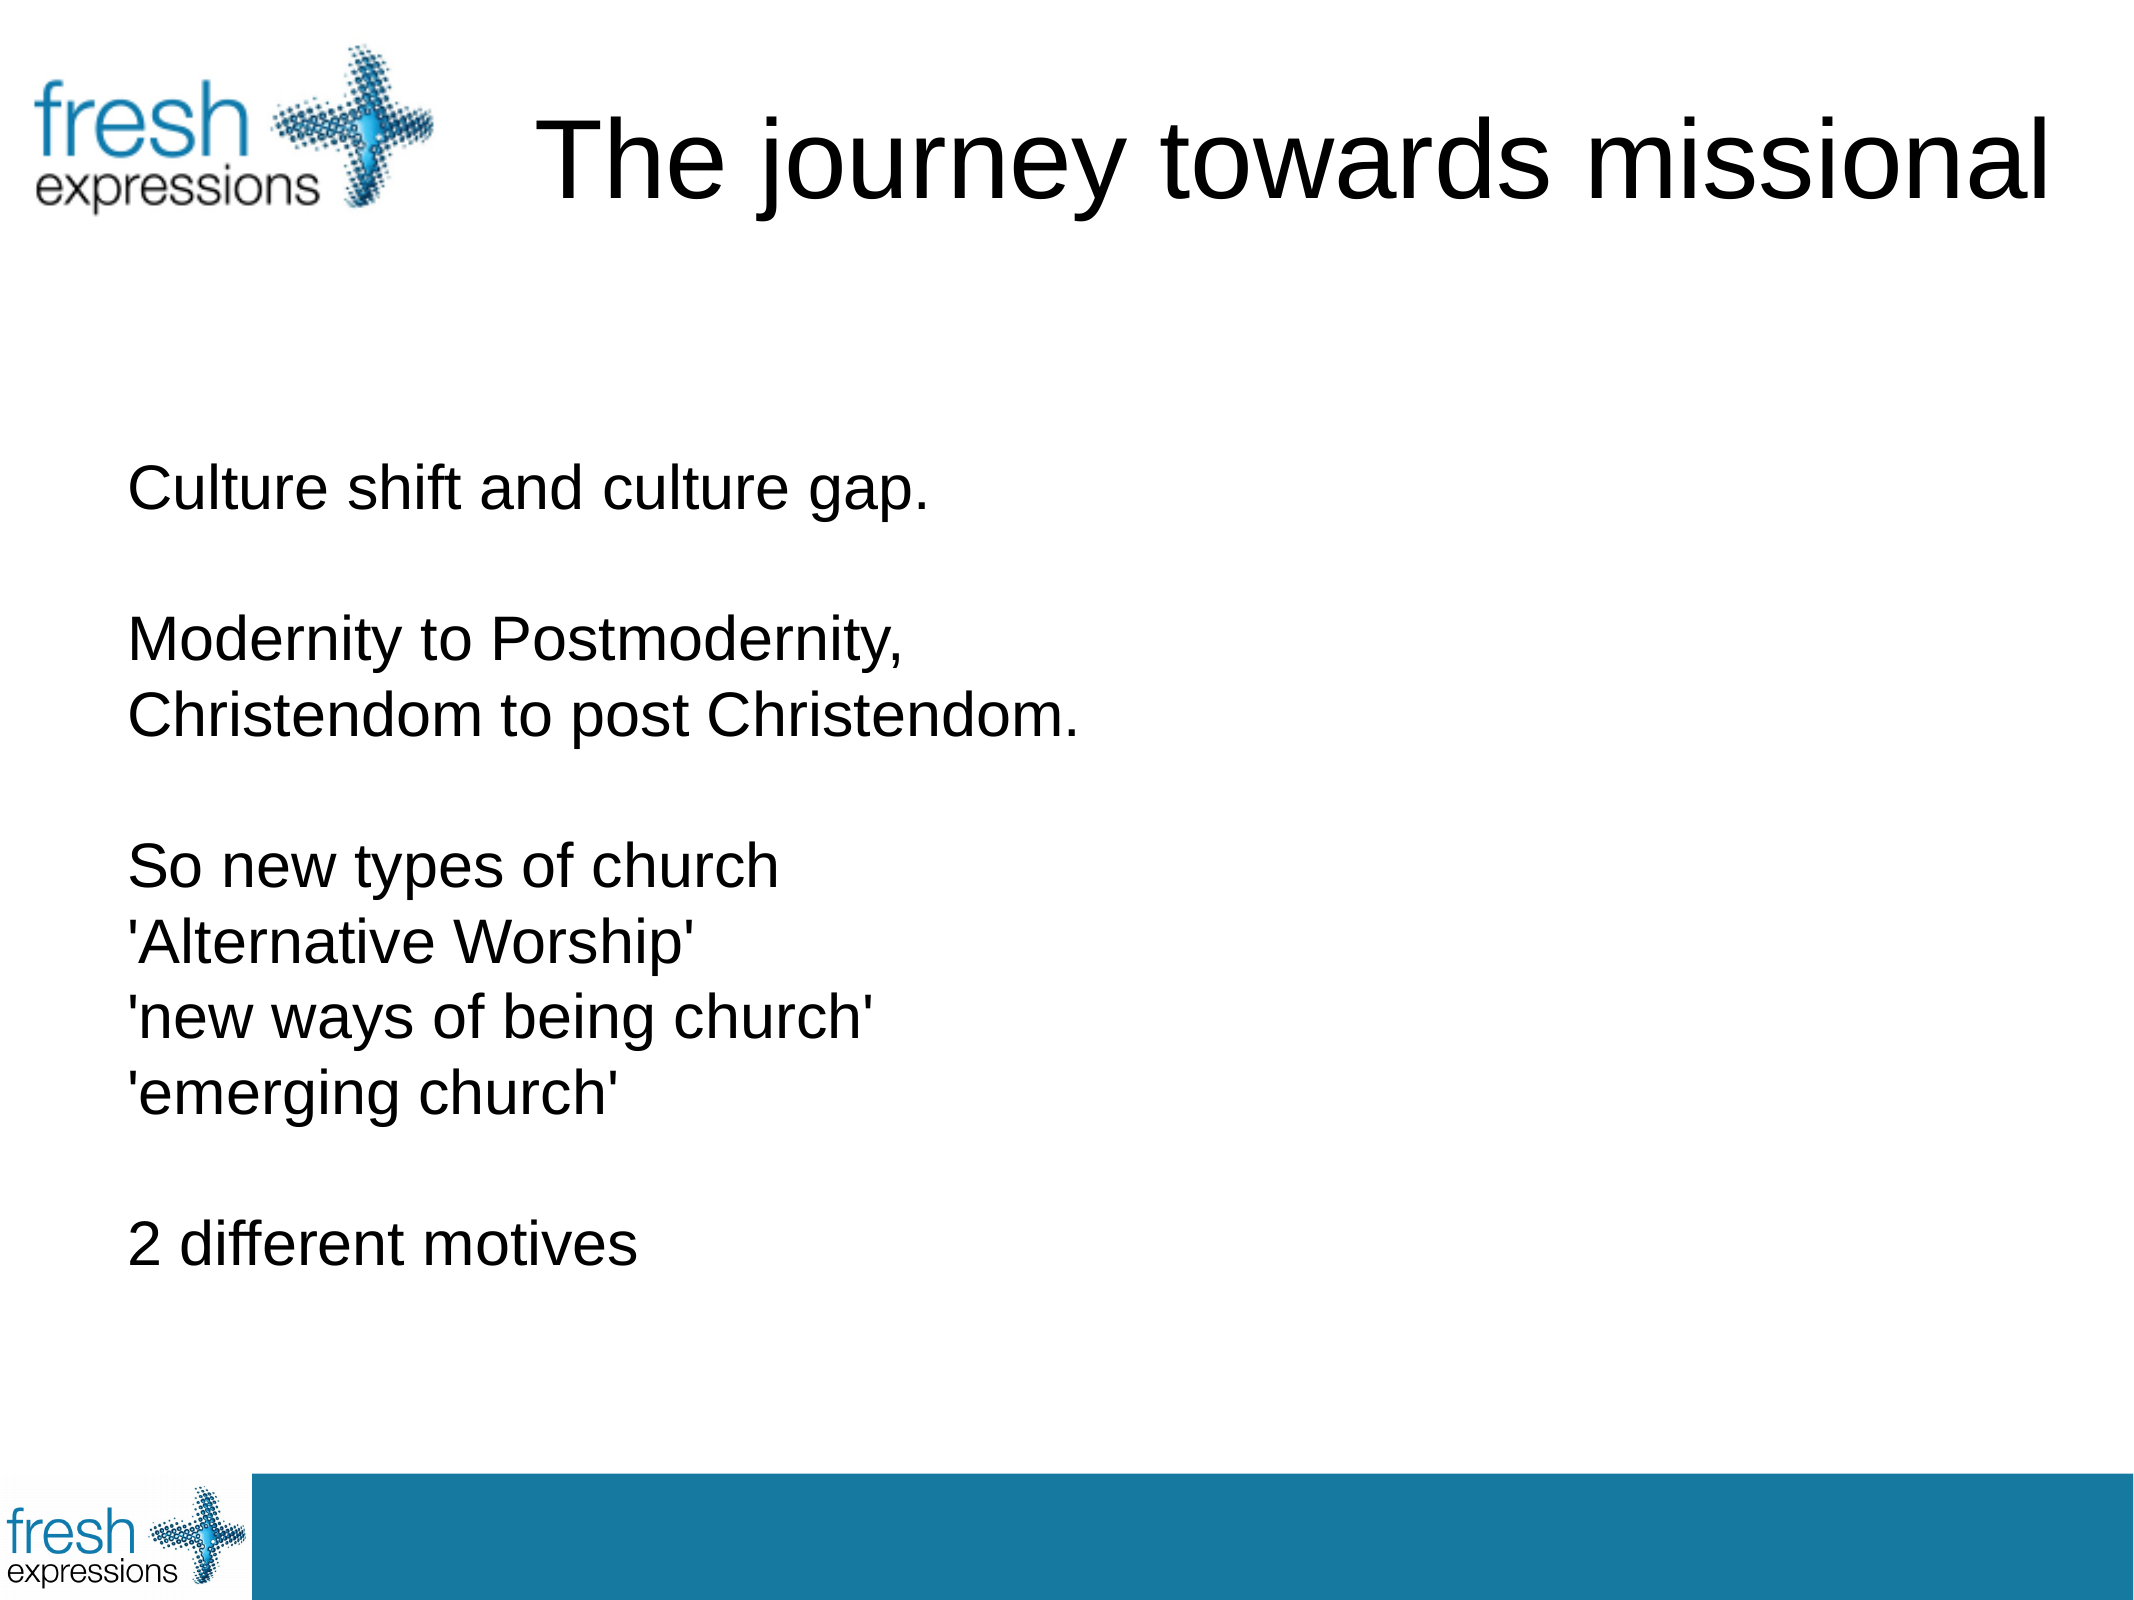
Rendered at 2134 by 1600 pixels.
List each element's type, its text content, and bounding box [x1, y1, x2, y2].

picture [24, 24, 446, 236]
title The journey towards missional [439, 42, 2066, 265]
list Culture shift and culture gap. Modernity to Postmodernity, Christendom to post Christendom. So new types of church 'Alternative Worship' 'new ways of being church' 'emerging church' 2 different motives [114, 434, 1878, 1459]
picture [0, 1473, 252, 1600]
text_box [258, 1473, 2134, 1600]
